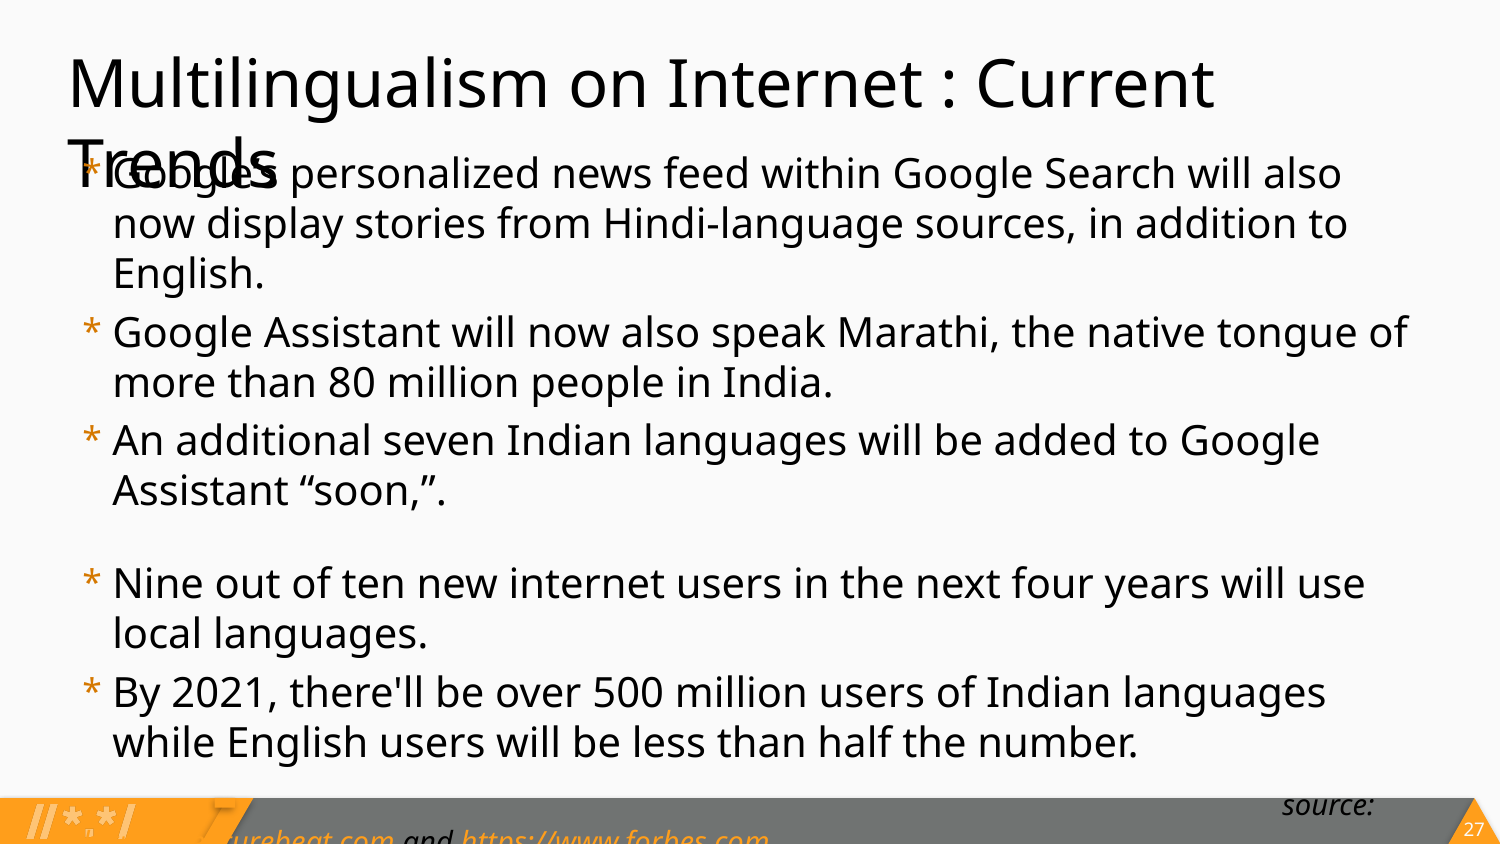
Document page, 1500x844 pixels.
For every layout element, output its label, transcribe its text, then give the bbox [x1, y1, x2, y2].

list Google’s personalized news feed within Google Search will also now display stories from Hindi-language sources, in addition to English. Google Assistant will now also speak Marathi, the native tongue of more than 80 million people in India. An additional seven Indian languages will be added to Google Assistant “soon,”. Nine out of ten new internet users in the next four years will use local languages. By 2021, there'll be over 500 million users of Indian languages while English users will be less than half the number. source: https://venturebeat.com and https://www.forbes.com [52, 139, 1439, 790]
title Multilingualism on Internet : Current Trends [52, 33, 1439, 139]
